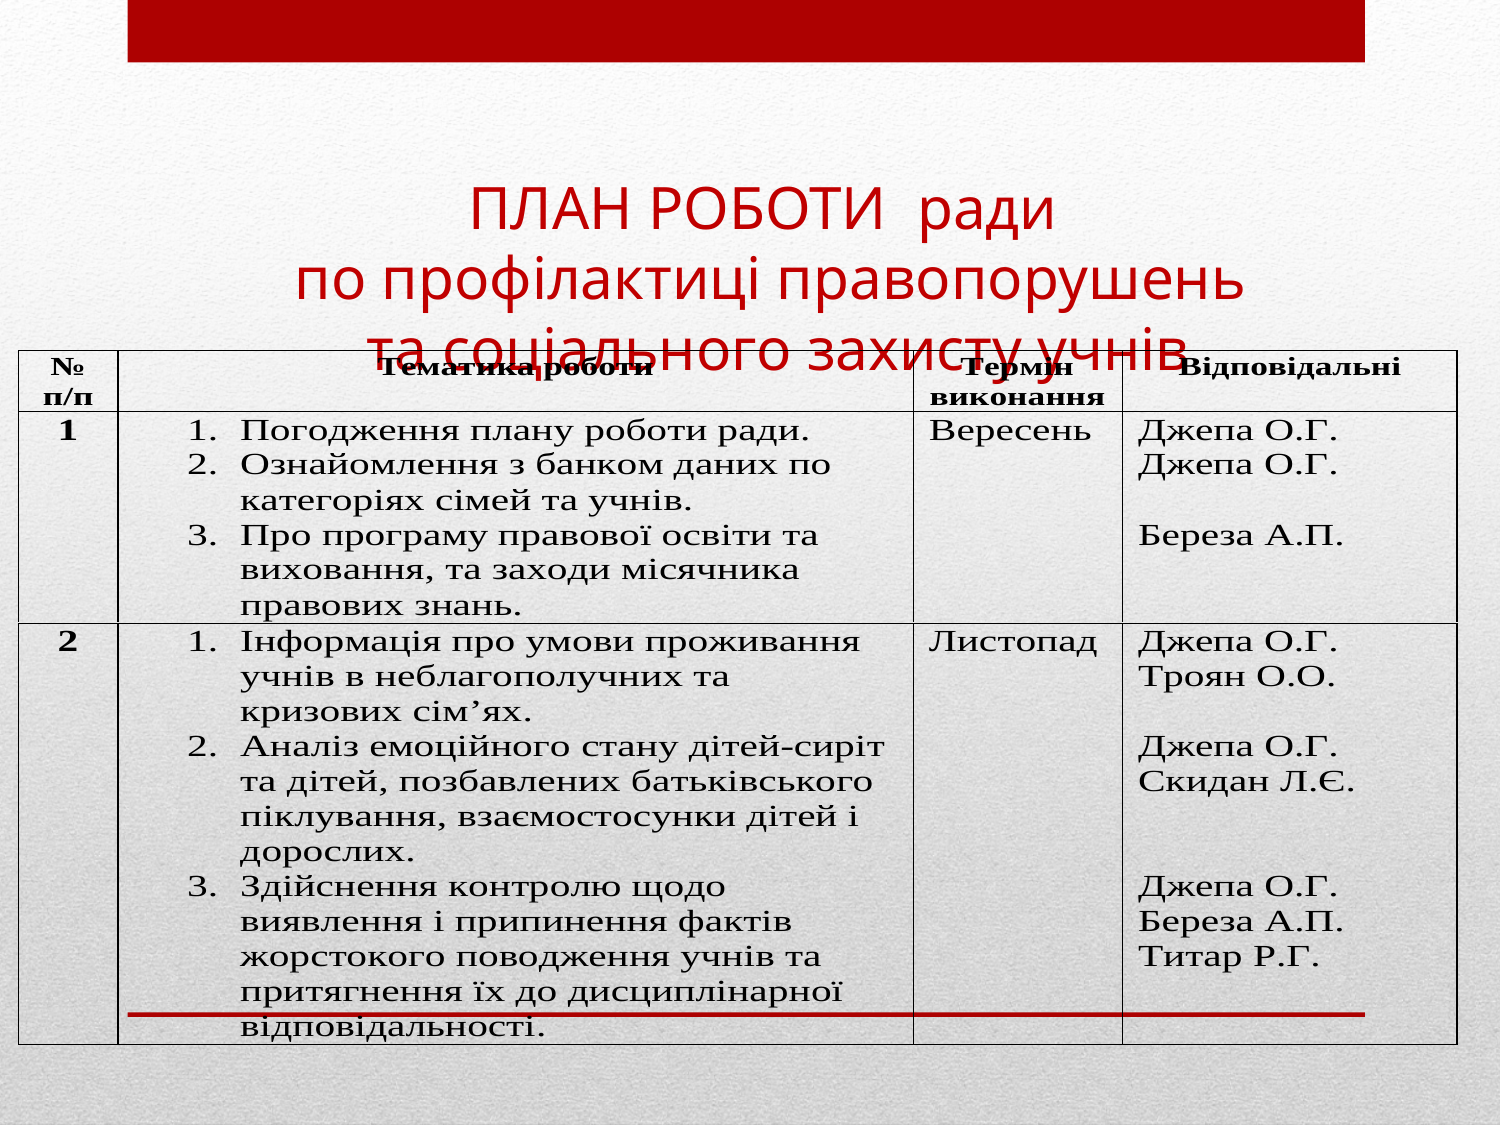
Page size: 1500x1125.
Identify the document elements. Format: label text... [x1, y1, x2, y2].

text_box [16, 349, 1484, 1083]
title ПЛАН РОБОТИ ради по профілактиці правопорушень та соціального захисту учнів [41, 160, 1500, 480]
